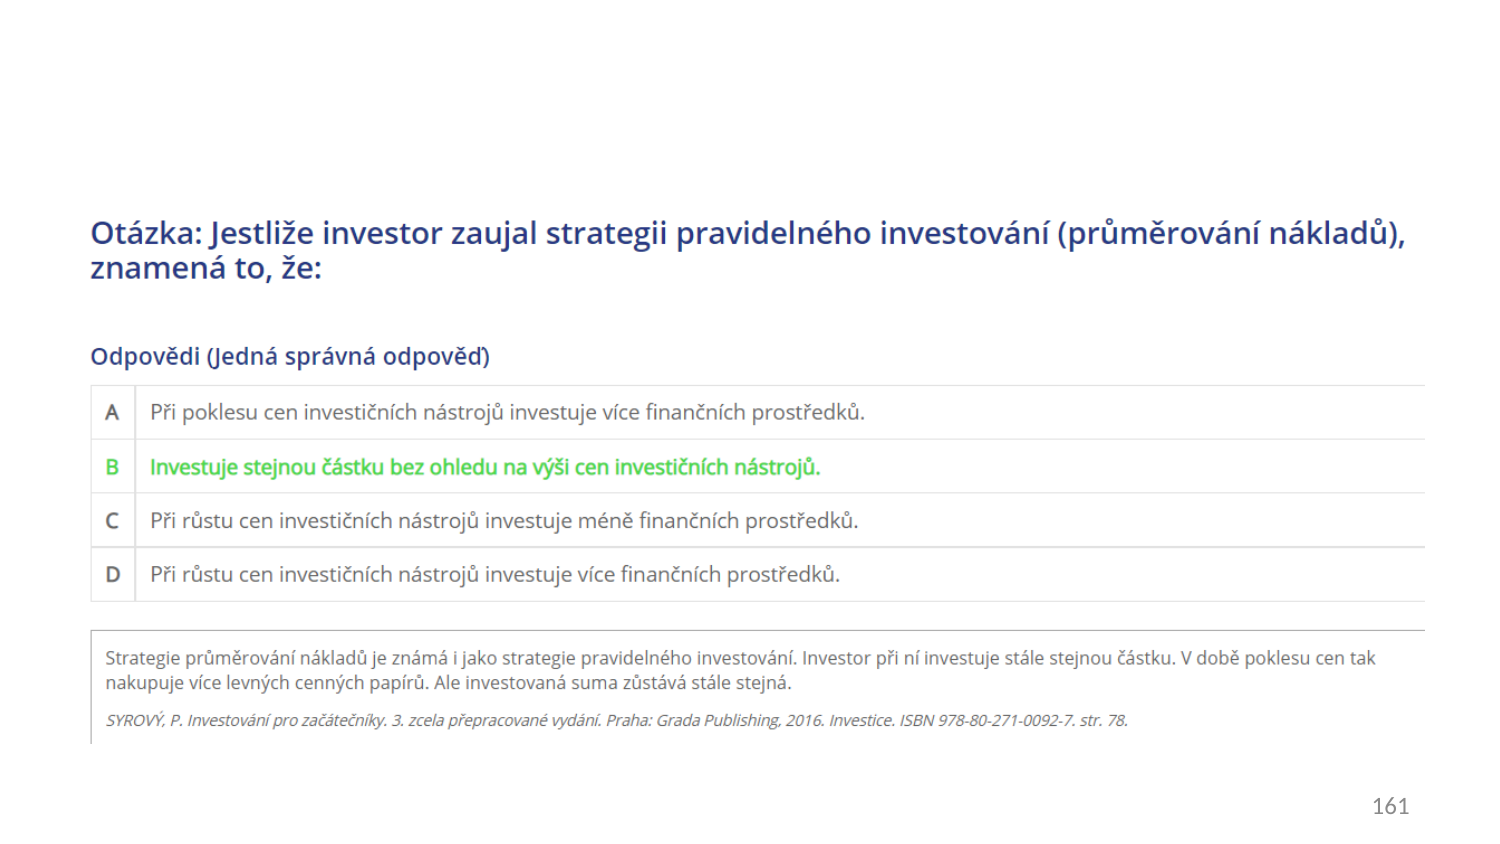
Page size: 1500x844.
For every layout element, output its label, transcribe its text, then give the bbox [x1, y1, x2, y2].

slide_number 161 [1074, 782, 1425, 828]
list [74, 206, 1426, 744]
